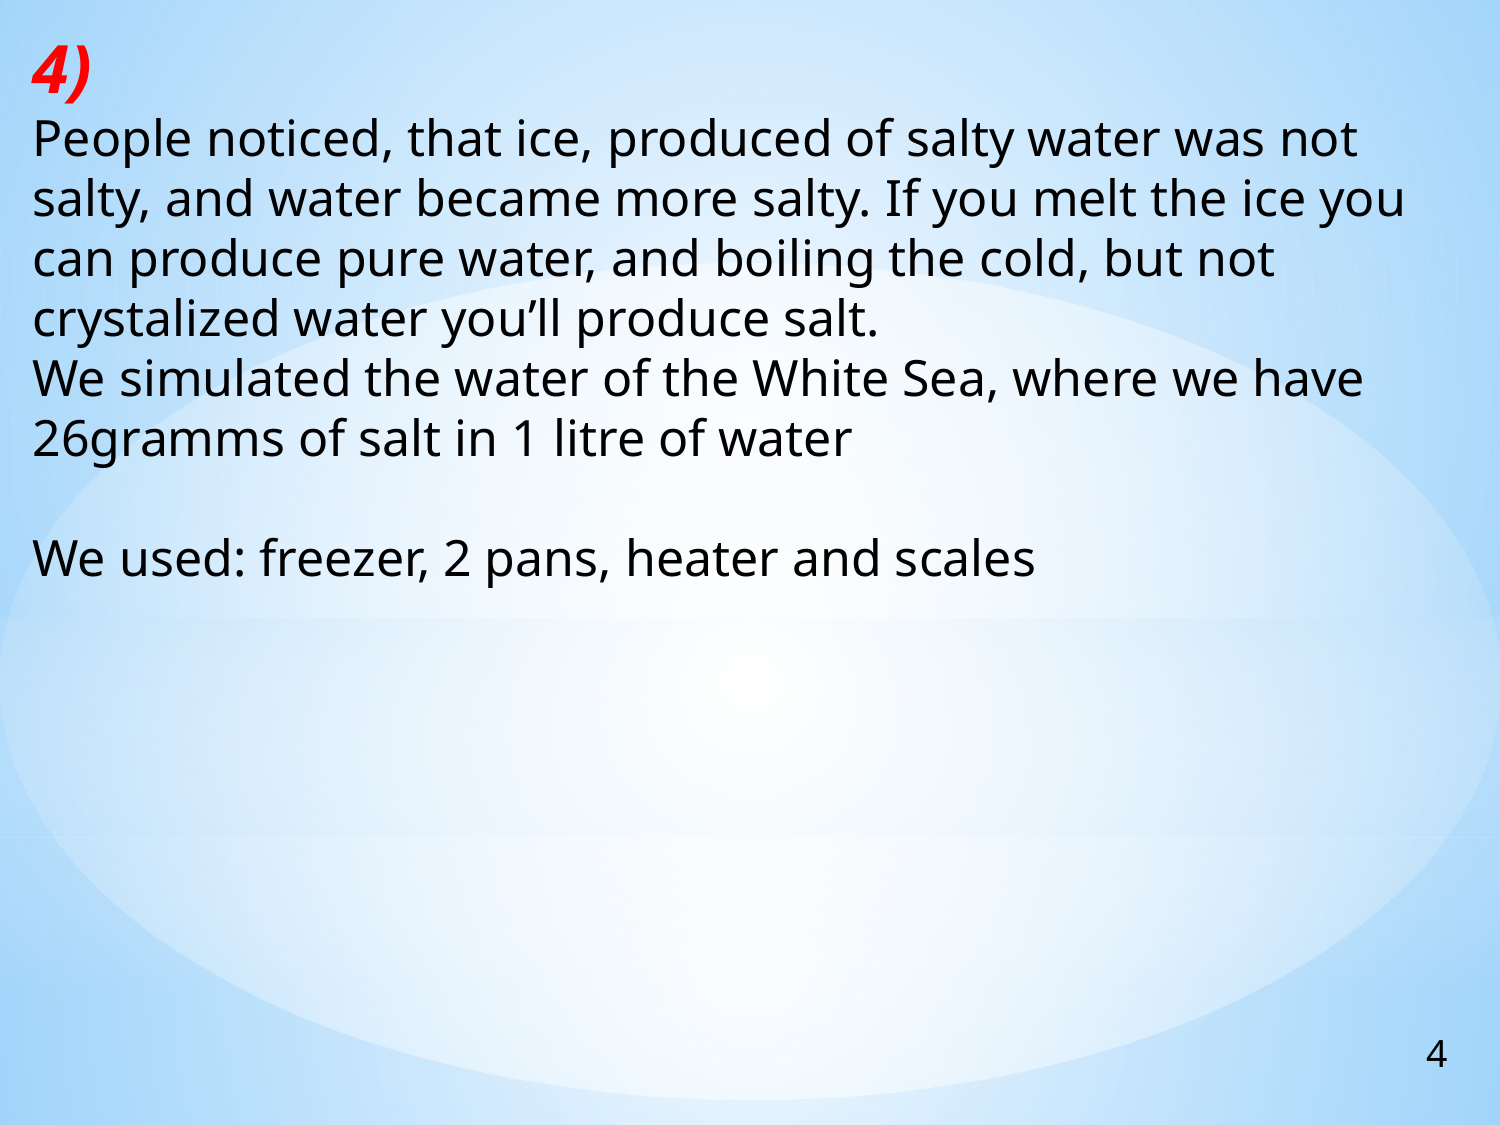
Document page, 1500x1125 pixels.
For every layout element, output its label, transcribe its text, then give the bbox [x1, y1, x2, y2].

text_box 4 [1411, 1023, 1459, 1083]
text_box 4) People noticed, that ice, produced of salty water was not salty, and water became more salty. If you melt the ice you can produce pure water, and boiling the cold, but not crystalized water you’ll produce salt. We simulated the water of the White Sea, where we have 26gramms of salt in 1 litre of water We used: freezer, 2 pans, heater and scales [17, 19, 1483, 594]
